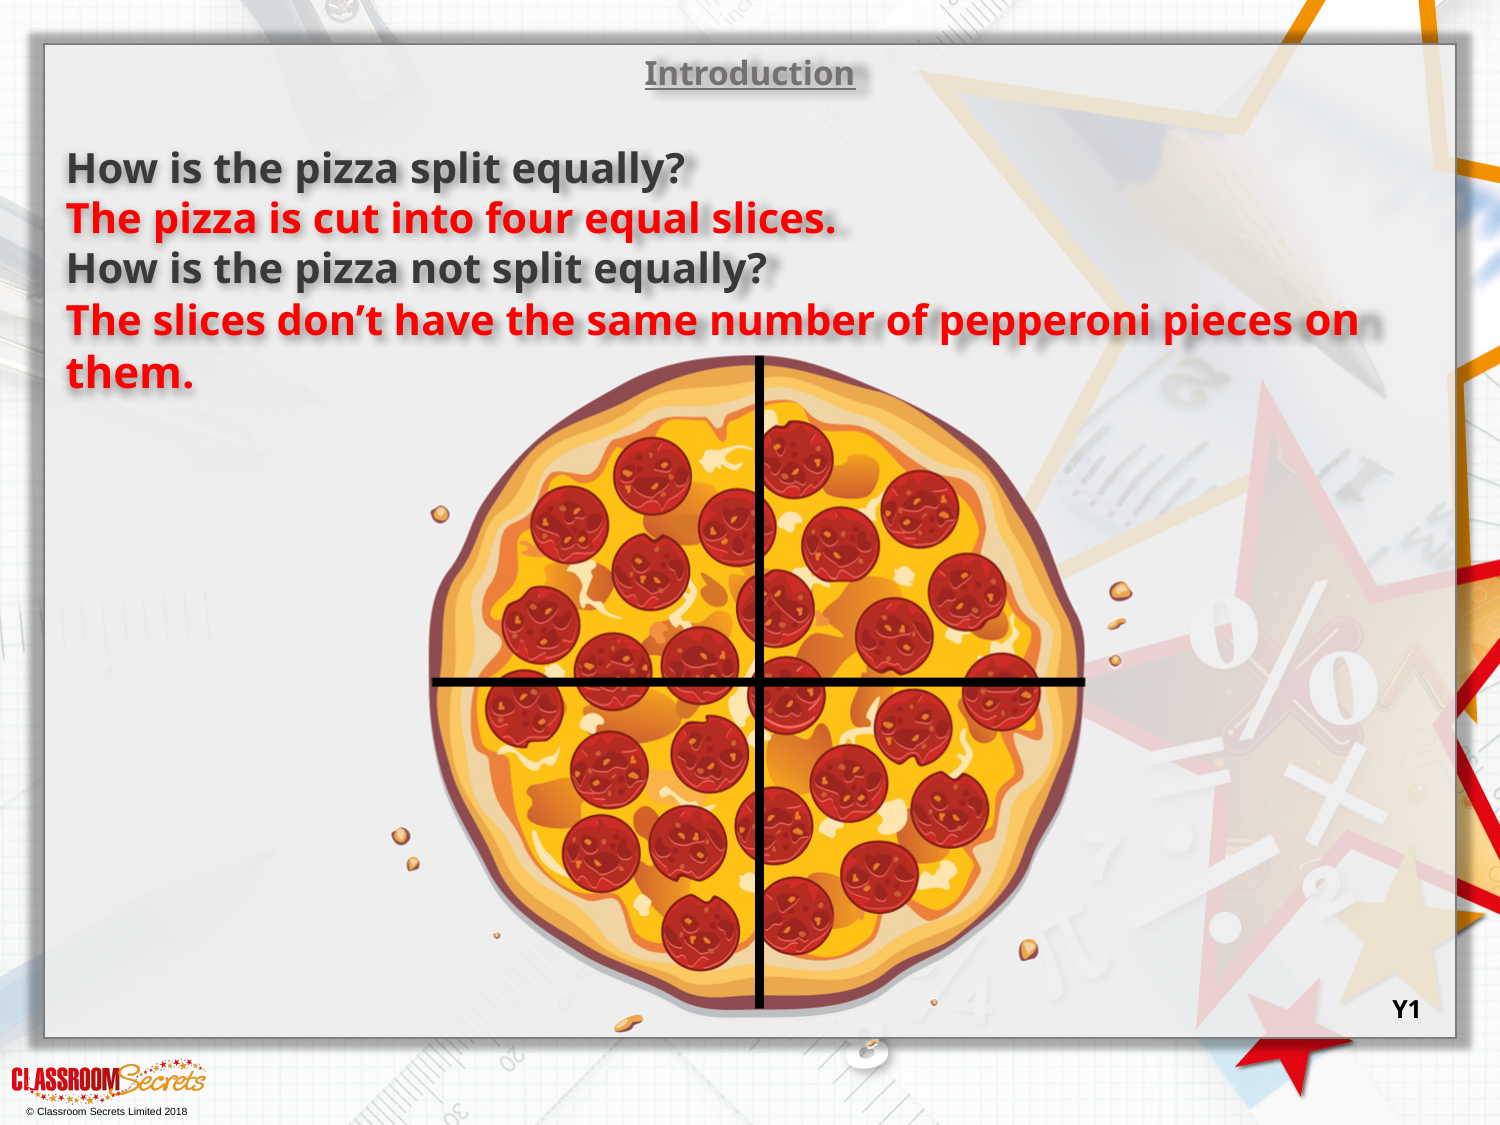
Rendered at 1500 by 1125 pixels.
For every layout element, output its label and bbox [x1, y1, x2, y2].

text_box [11, 1058, 207, 1125]
picture [0, 0, 1500, 1125]
